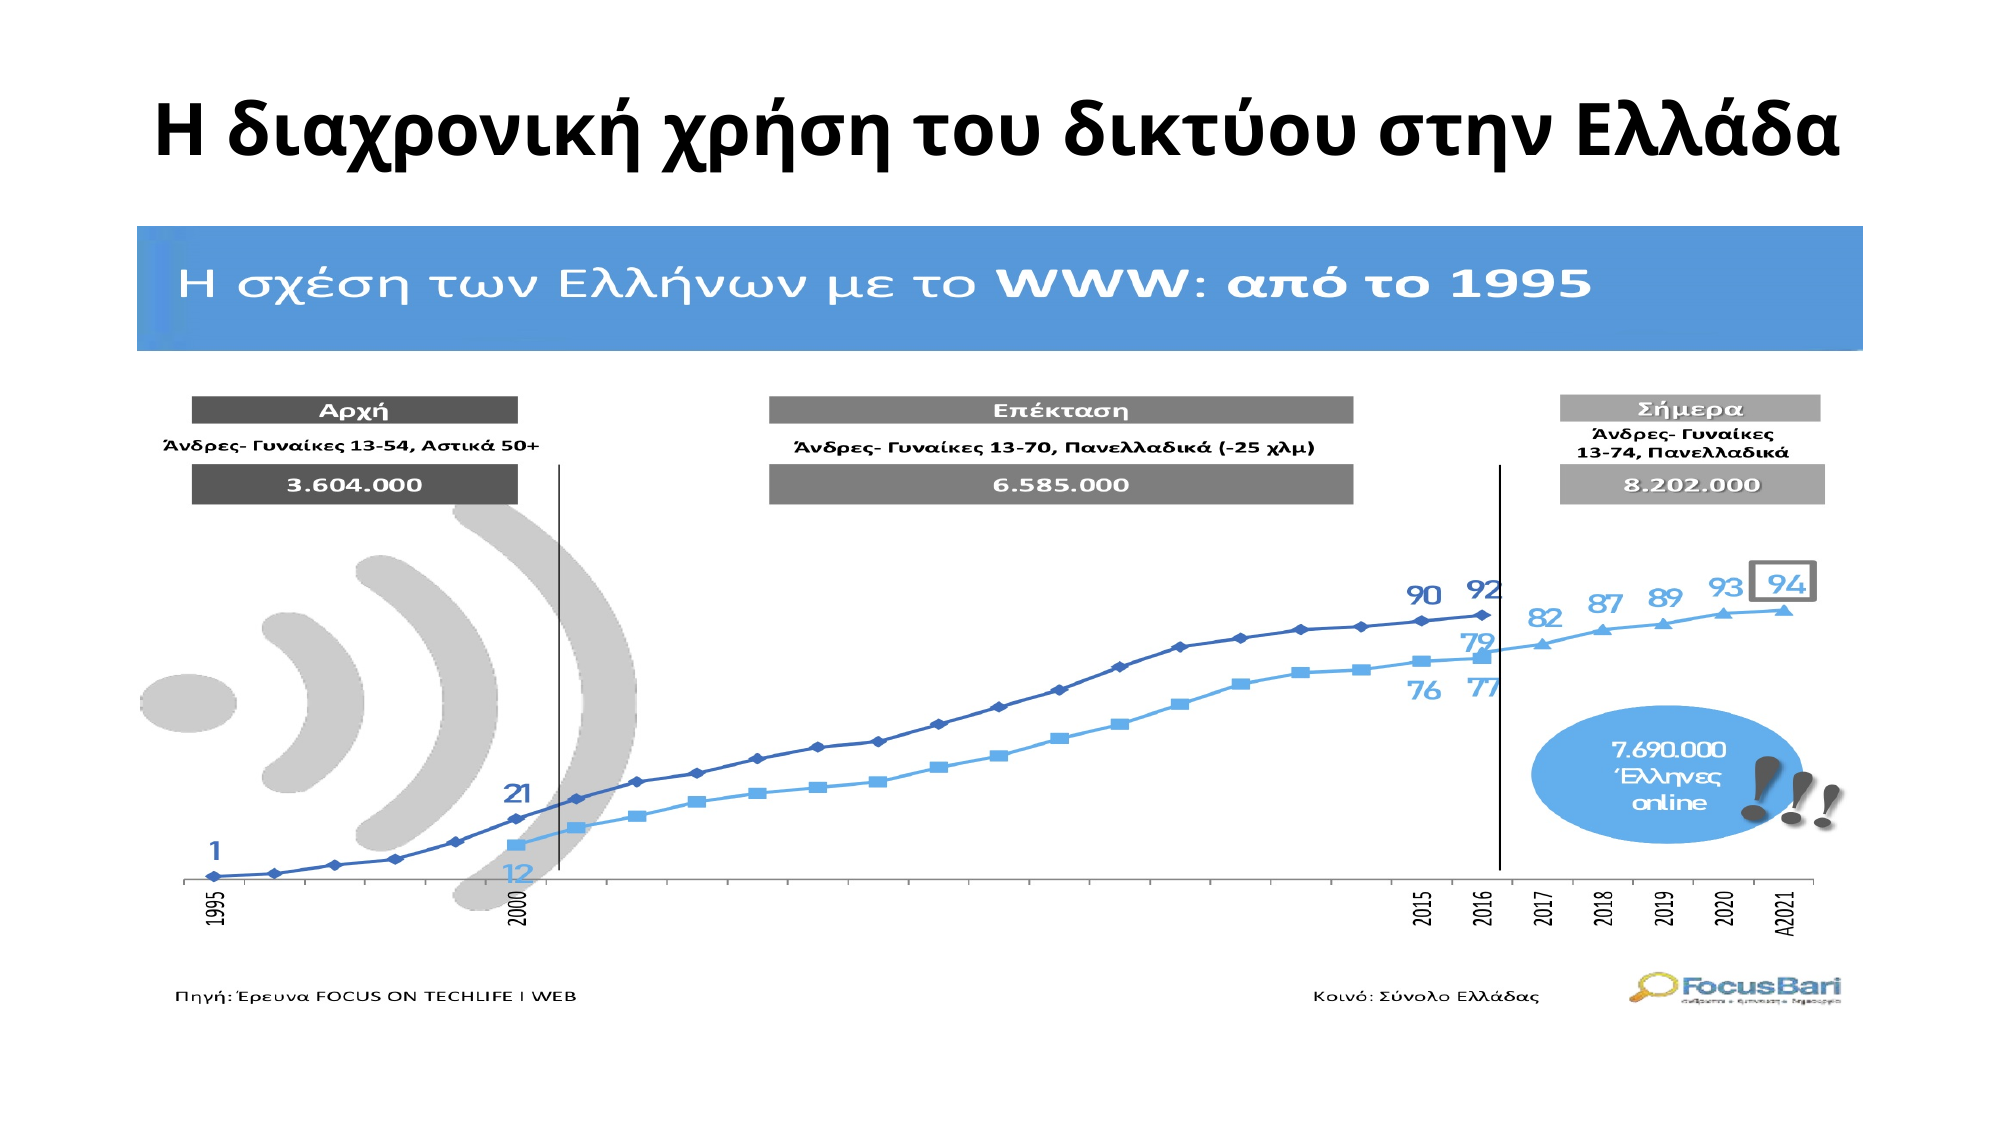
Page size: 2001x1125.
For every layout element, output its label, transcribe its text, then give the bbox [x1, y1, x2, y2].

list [137, 226, 1863, 1014]
title Η διαχρονική χρήση του δικτύου στην Ελλάδα [137, 59, 1863, 205]
